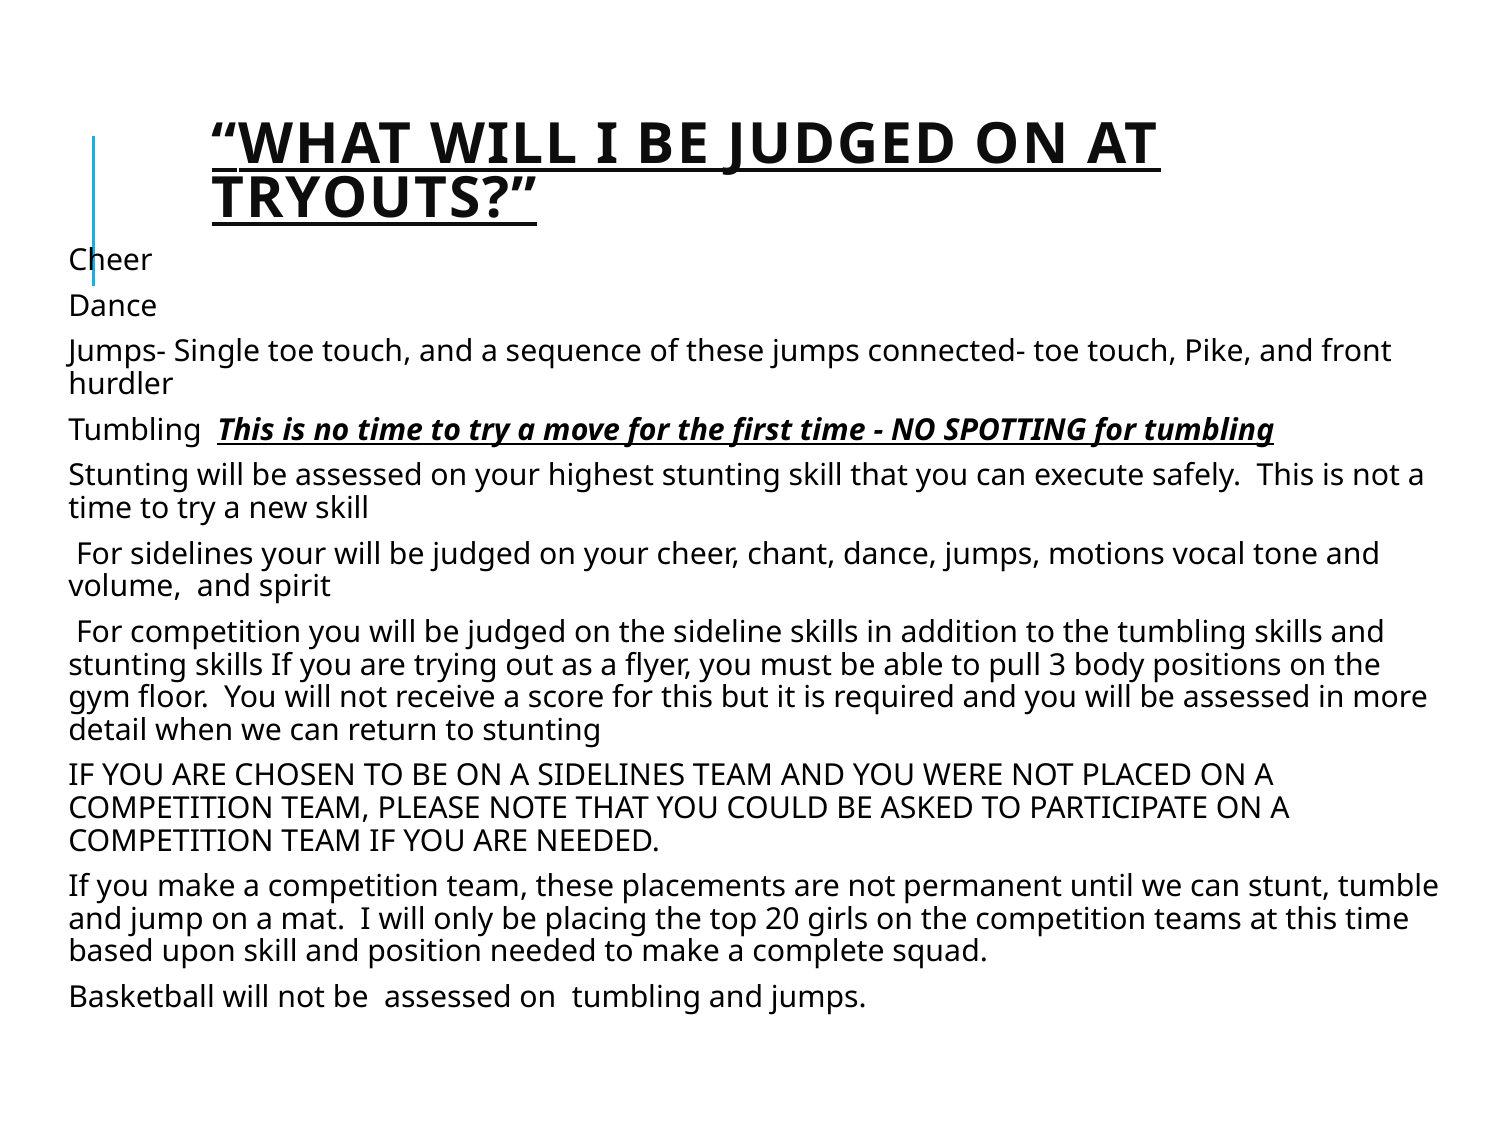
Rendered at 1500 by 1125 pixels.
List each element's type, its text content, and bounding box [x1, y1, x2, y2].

list Cheer Dance Jumps- Single toe touch, and a sequence of these jumps connected- toe touch, Pike, and front hurdler Tumbling This is no time to try a move for the first time - NO SPOTTING for tumbling Stunting will be assessed on your highest stunting skill that you can execute safely. This is not a time to try a new skill For sidelines your will be judged on your cheer, chant, dance, jumps, motions vocal tone and volume, and spirit For competition you will be judged on the sideline skills in addition to the tumbling skills and stunting skills If you are trying out as a flyer, you must be able to pull 3 body positions on the gym floor. You will not receive a score for this but it is required and you will be assessed in more detail when we can return to stunting IF YOU ARE CHOSEN TO BE ON A SIDELINES TEAM AND YOU WERE NOT PLACED ON A COMPETITION TEAM, PLEASE NOTE THAT YOU COULD BE ASKED TO PARTICIPATE ON A COMPETITION TEAM IF YOU ARE NEEDED. If you make a competition team, these placements are not permanent until we can stunt, tumble and jump on a mat. I will only be placing the top 20 girls on the competition teams at this time based upon skill and position needed to make a complete squad. Basketball will not be assessed on tumbling and jumps. [46, 237, 1454, 1032]
title “What Will I Be Judged On At Tryouts?” [196, 111, 1322, 237]
